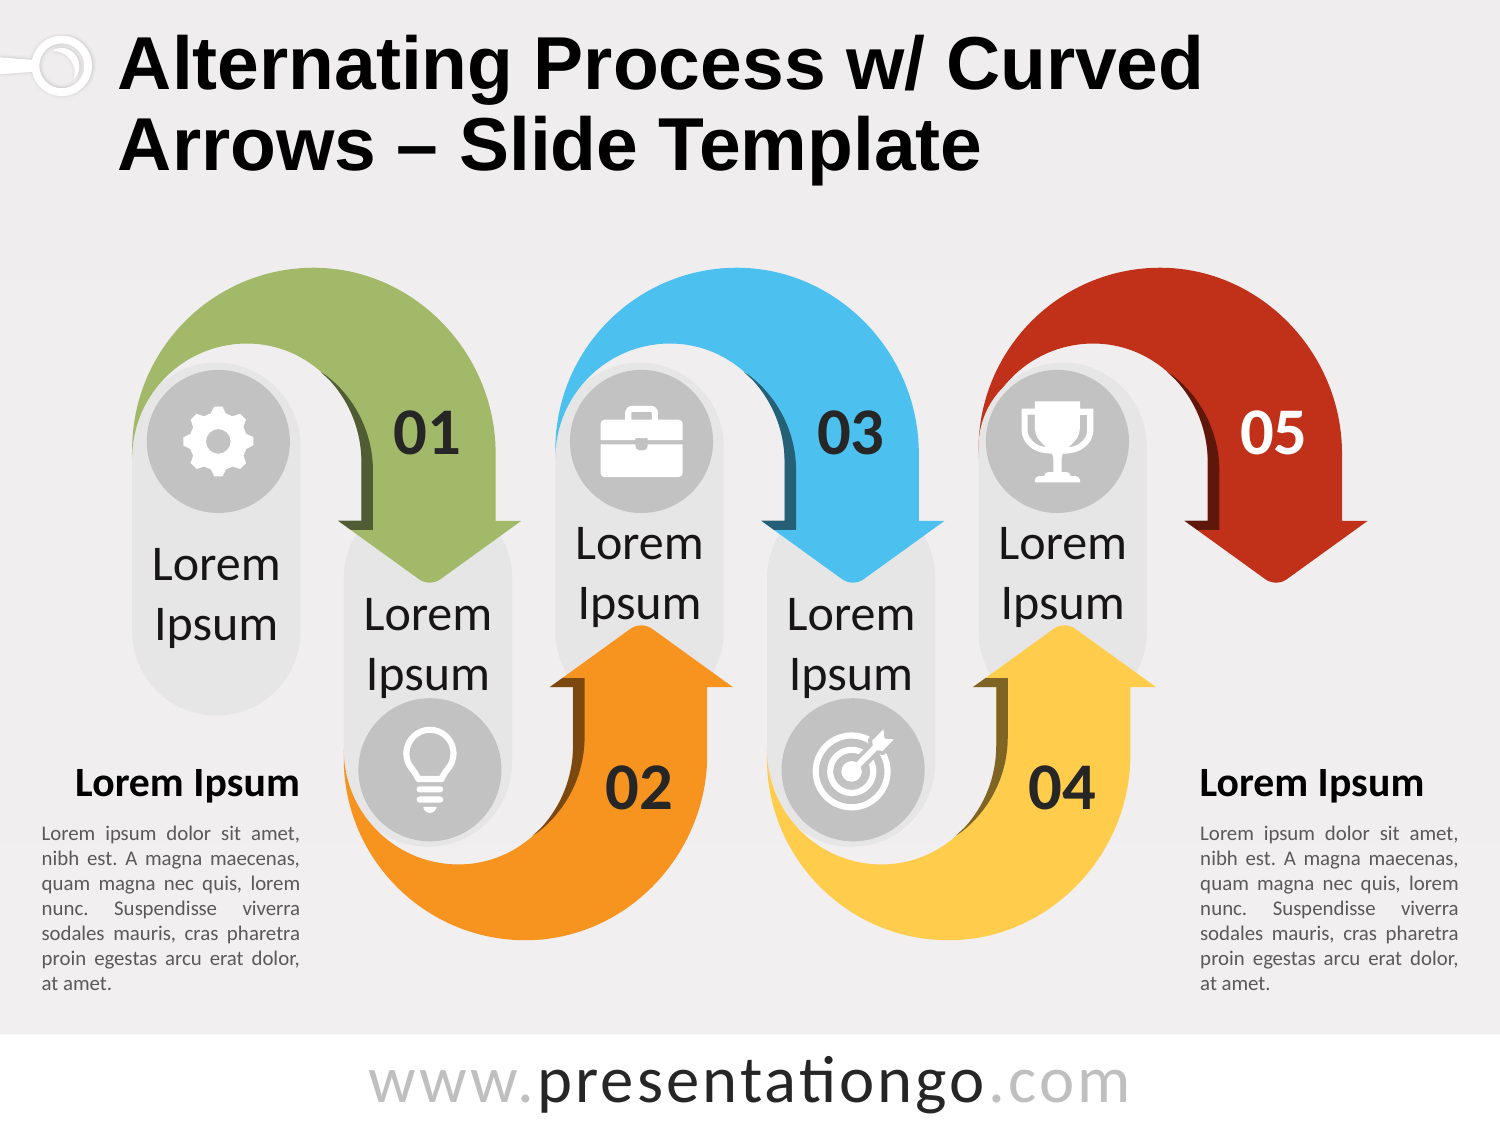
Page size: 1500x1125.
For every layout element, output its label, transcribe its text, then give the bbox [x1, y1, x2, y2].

title Alternating Process w/ Curved Arrows – Slide Template [103, 17, 1397, 139]
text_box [1199, 746, 1459, 1004]
text_box [183, 406, 254, 477]
text_box 03 [555, 267, 945, 583]
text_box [812, 729, 894, 811]
text_box [781, 698, 925, 842]
text_box [146, 369, 290, 514]
text_box [955, 678, 1008, 836]
text_box [320, 371, 373, 530]
text_box 02 [343, 625, 733, 941]
text_box 01 [132, 267, 522, 583]
text_box Lorem Ipsum [767, 534, 936, 847]
text_box Lorem Ipsum [978, 583, 1147, 674]
text_box [358, 698, 502, 842]
text_box Lorem Ipsum [555, 362, 724, 674]
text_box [600, 405, 683, 478]
text_box [569, 369, 714, 514]
text_box 04 [766, 625, 1157, 941]
text_box [743, 371, 797, 530]
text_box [403, 726, 457, 813]
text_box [40, 746, 301, 1004]
text_box [532, 678, 585, 836]
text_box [978, 267, 1368, 583]
text_box Lorem Ipsum [132, 362, 301, 716]
text_box Lorem Ipsum [343, 534, 513, 847]
